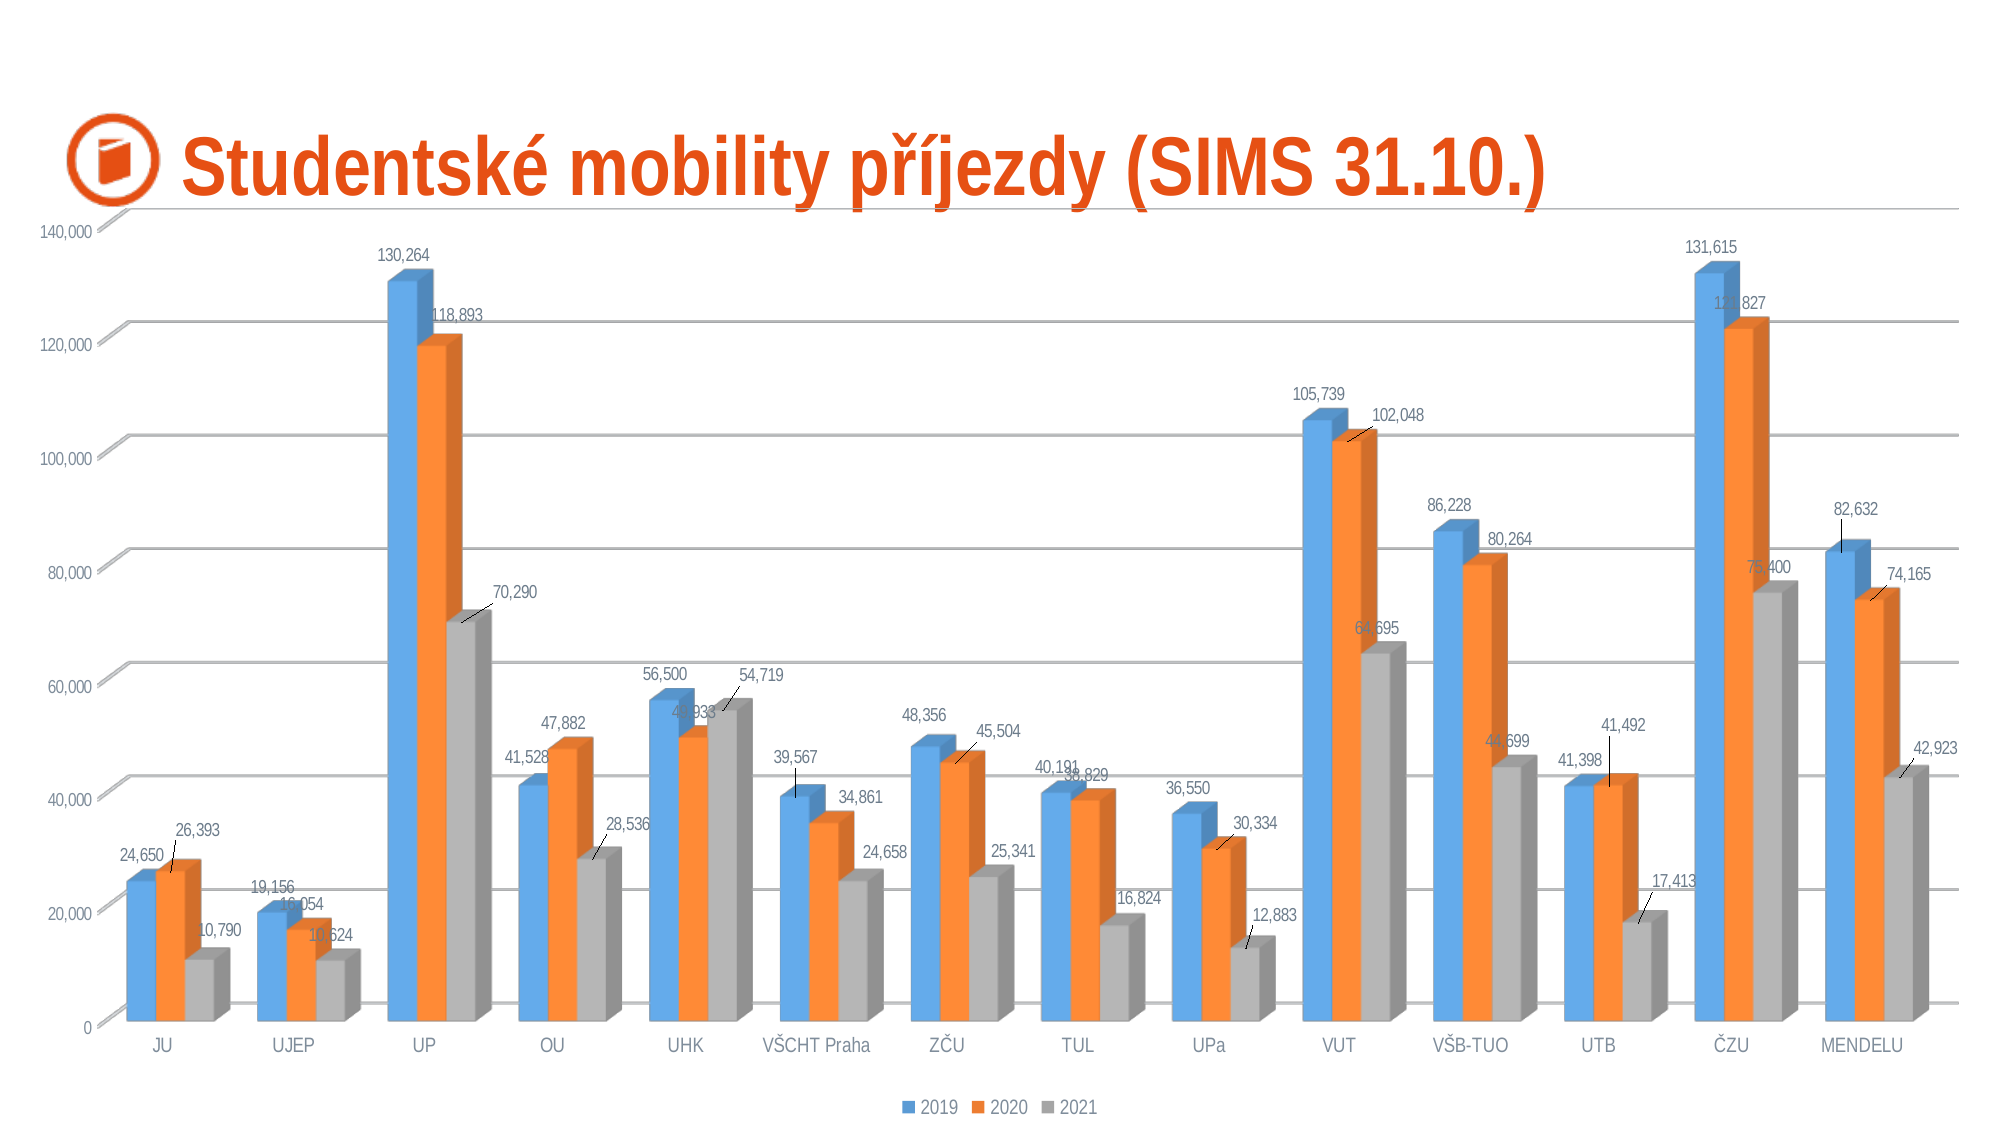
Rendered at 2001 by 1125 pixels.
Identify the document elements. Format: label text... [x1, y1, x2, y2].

picture [61, 111, 167, 186]
chart [0, 186, 2000, 1125]
title Studentské mobility příjezdy (SIMS 31.10.) [166, 59, 1863, 186]
